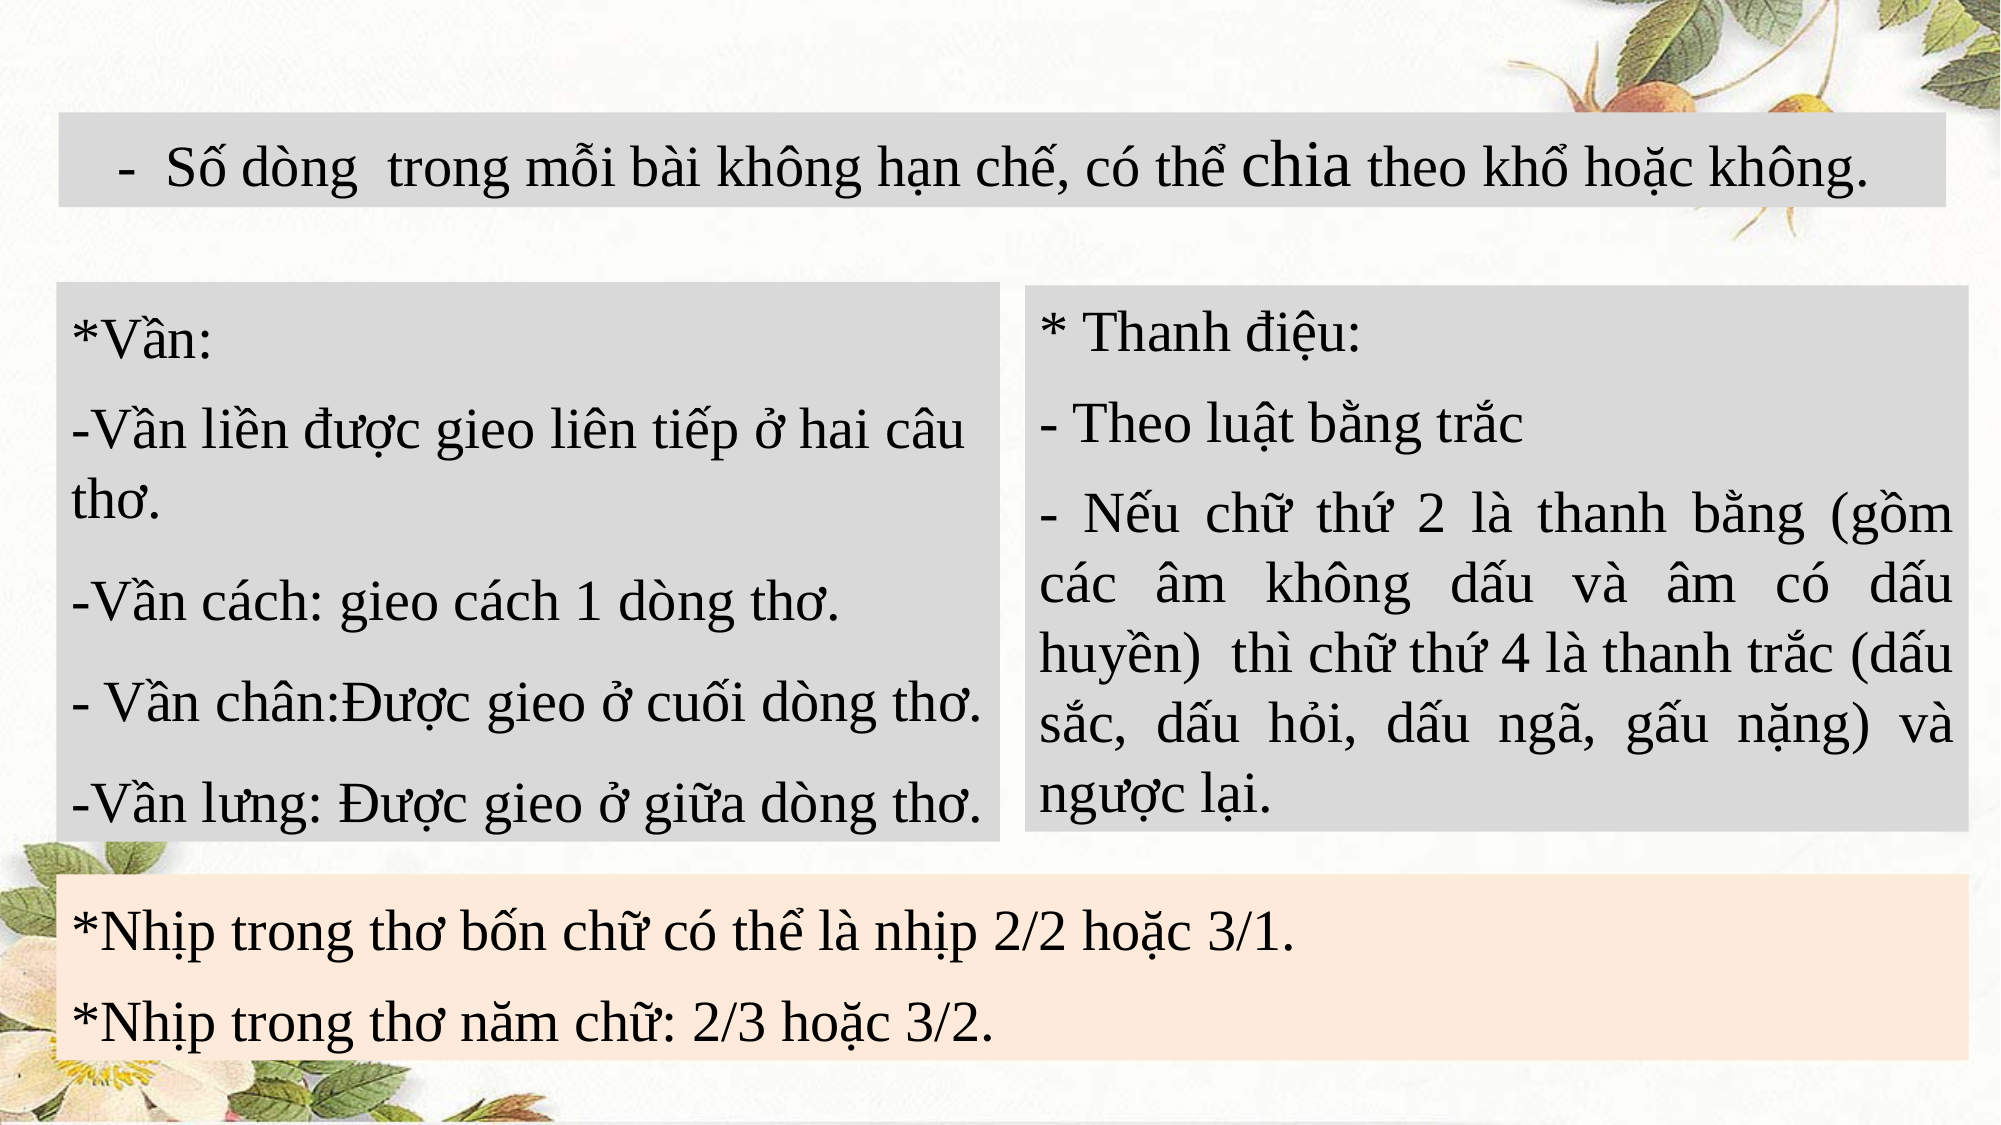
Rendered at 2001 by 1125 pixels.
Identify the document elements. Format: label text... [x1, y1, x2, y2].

text_box *Nhịp trong thơ bốn chữ có thể là nhịp 2/2 hoặc 3/1. *Nhịp trong thơ năm chữ: 2/3 hoặc 3/2. [56, 874, 1969, 1061]
picture [0, 0, 2001, 1125]
text_box *Vần: -Vần liền được gieo liên tiếp ở hai câu thơ. -Vần cách: gieo cách 1 dòng thơ. - Vần chân:Được gieo ở cuối dòng thơ. -Vần lưng: Được gieo ở giữa dòng thơ. [56, 281, 1000, 842]
text_box - Số dòng trong mỗi bài không hạn chế, có thể chia theo khổ hoặc không. [58, 112, 1947, 208]
text_box * Thanh điệu: - Theo luật bằng trắc - Nếu chữ thứ 2 là thanh bằng (gồm các âm không dấu và âm có dấu huyền) thì chữ thứ 4 là thanh trắc (dấu sắc, dấu hỏi, dấu ngã, gấu nặng) và ngược lại. [1025, 285, 1969, 832]
